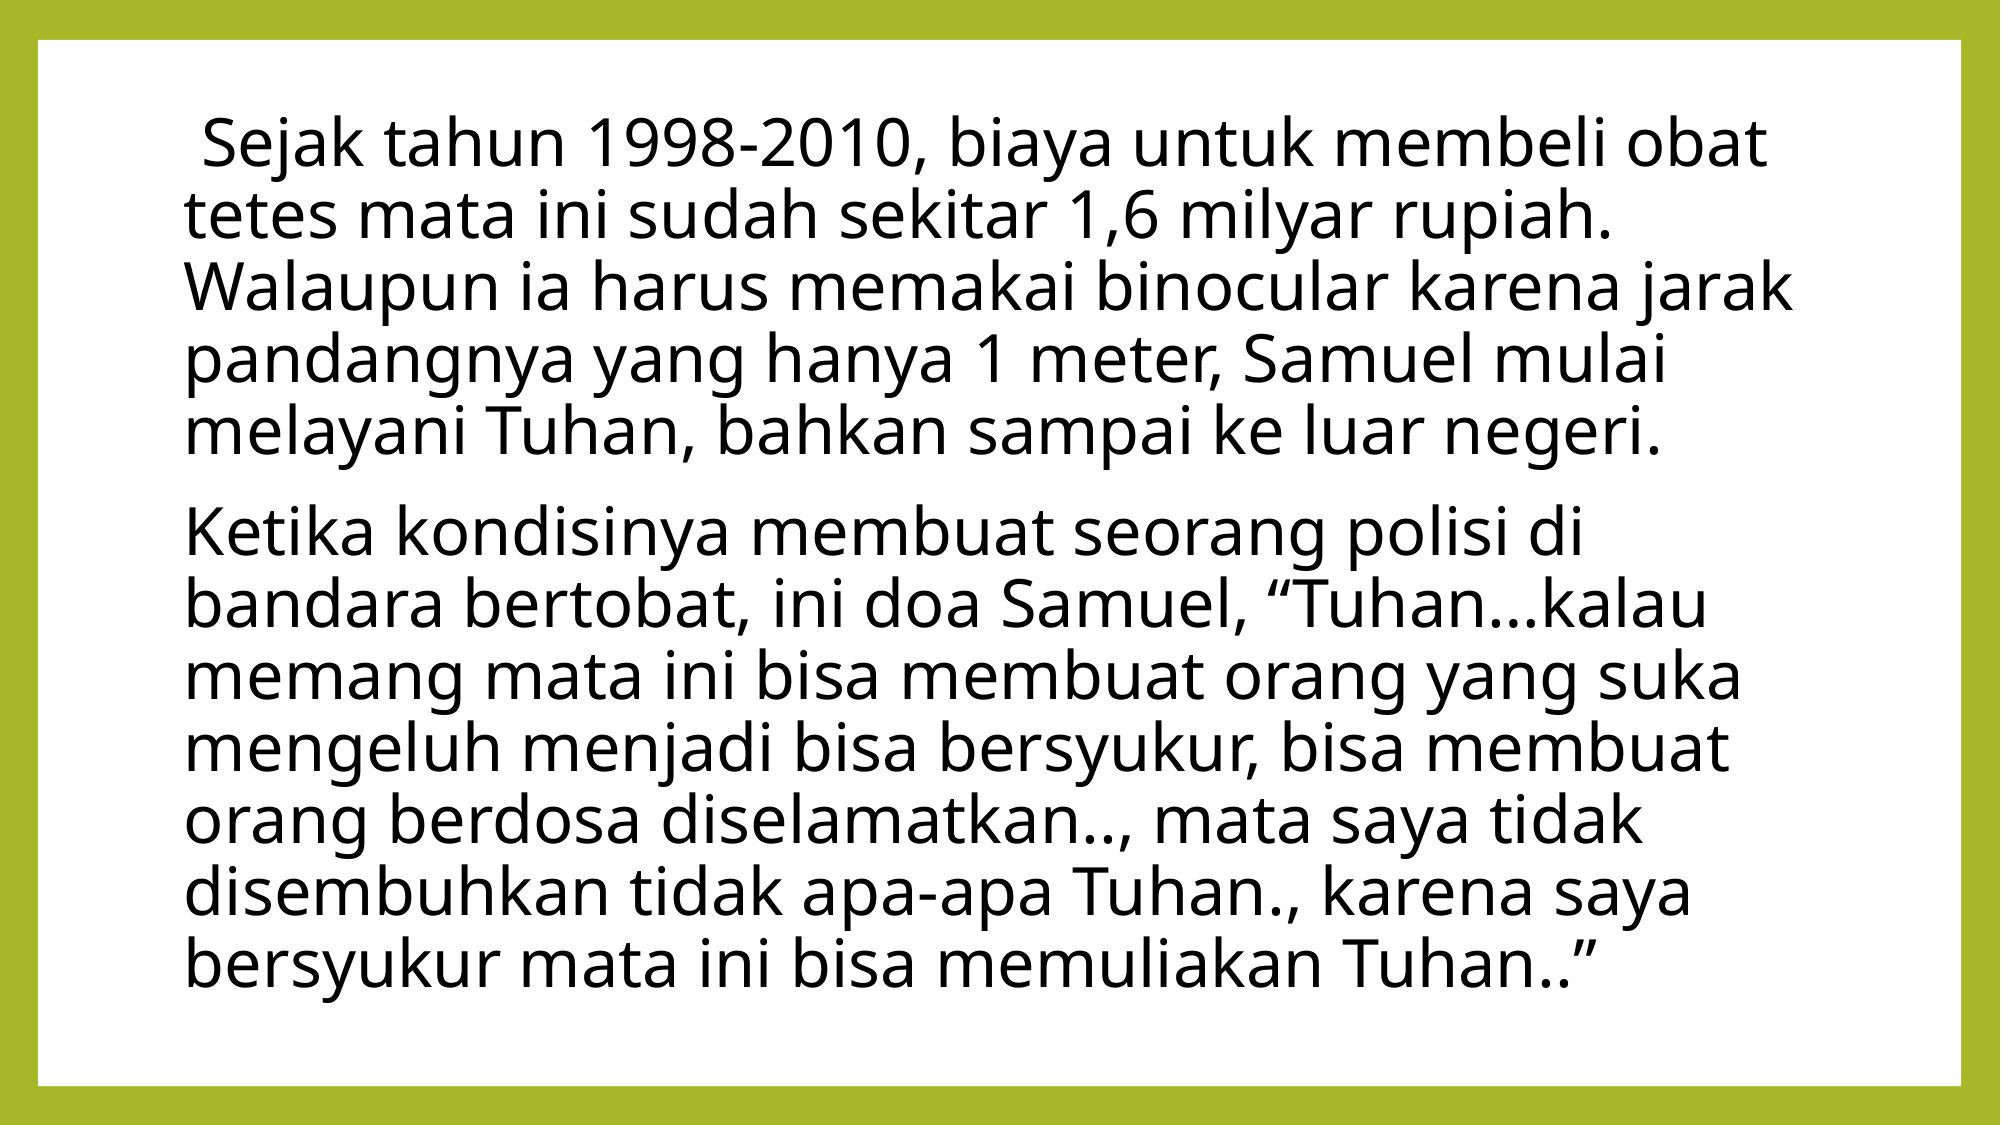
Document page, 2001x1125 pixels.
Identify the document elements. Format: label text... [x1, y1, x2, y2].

list Sejak tahun 1998-2010, biaya untuk membeli obat tetes mata ini sudah sekitar 1,6 milyar rupiah. Walaupun ia harus memakai binocular karena jarak pandangnya yang hanya 1 meter, Samuel mulai melayani Tuhan, bahkan sampai ke luar negeri. Ketika kondisinya membuat seorang polisi di bandara bertobat, ini doa Samuel, “Tuhan…kalau memang mata ini bisa membuat orang yang suka mengeluh menjadi bisa bersyukur, bisa membuat orang berdosa diselamatkan.., mata saya tidak disembuhkan tidak apa-apa Tuhan., karena saya bersyukur mata ini bisa memuliakan Tuhan..” [161, 101, 1820, 1068]
